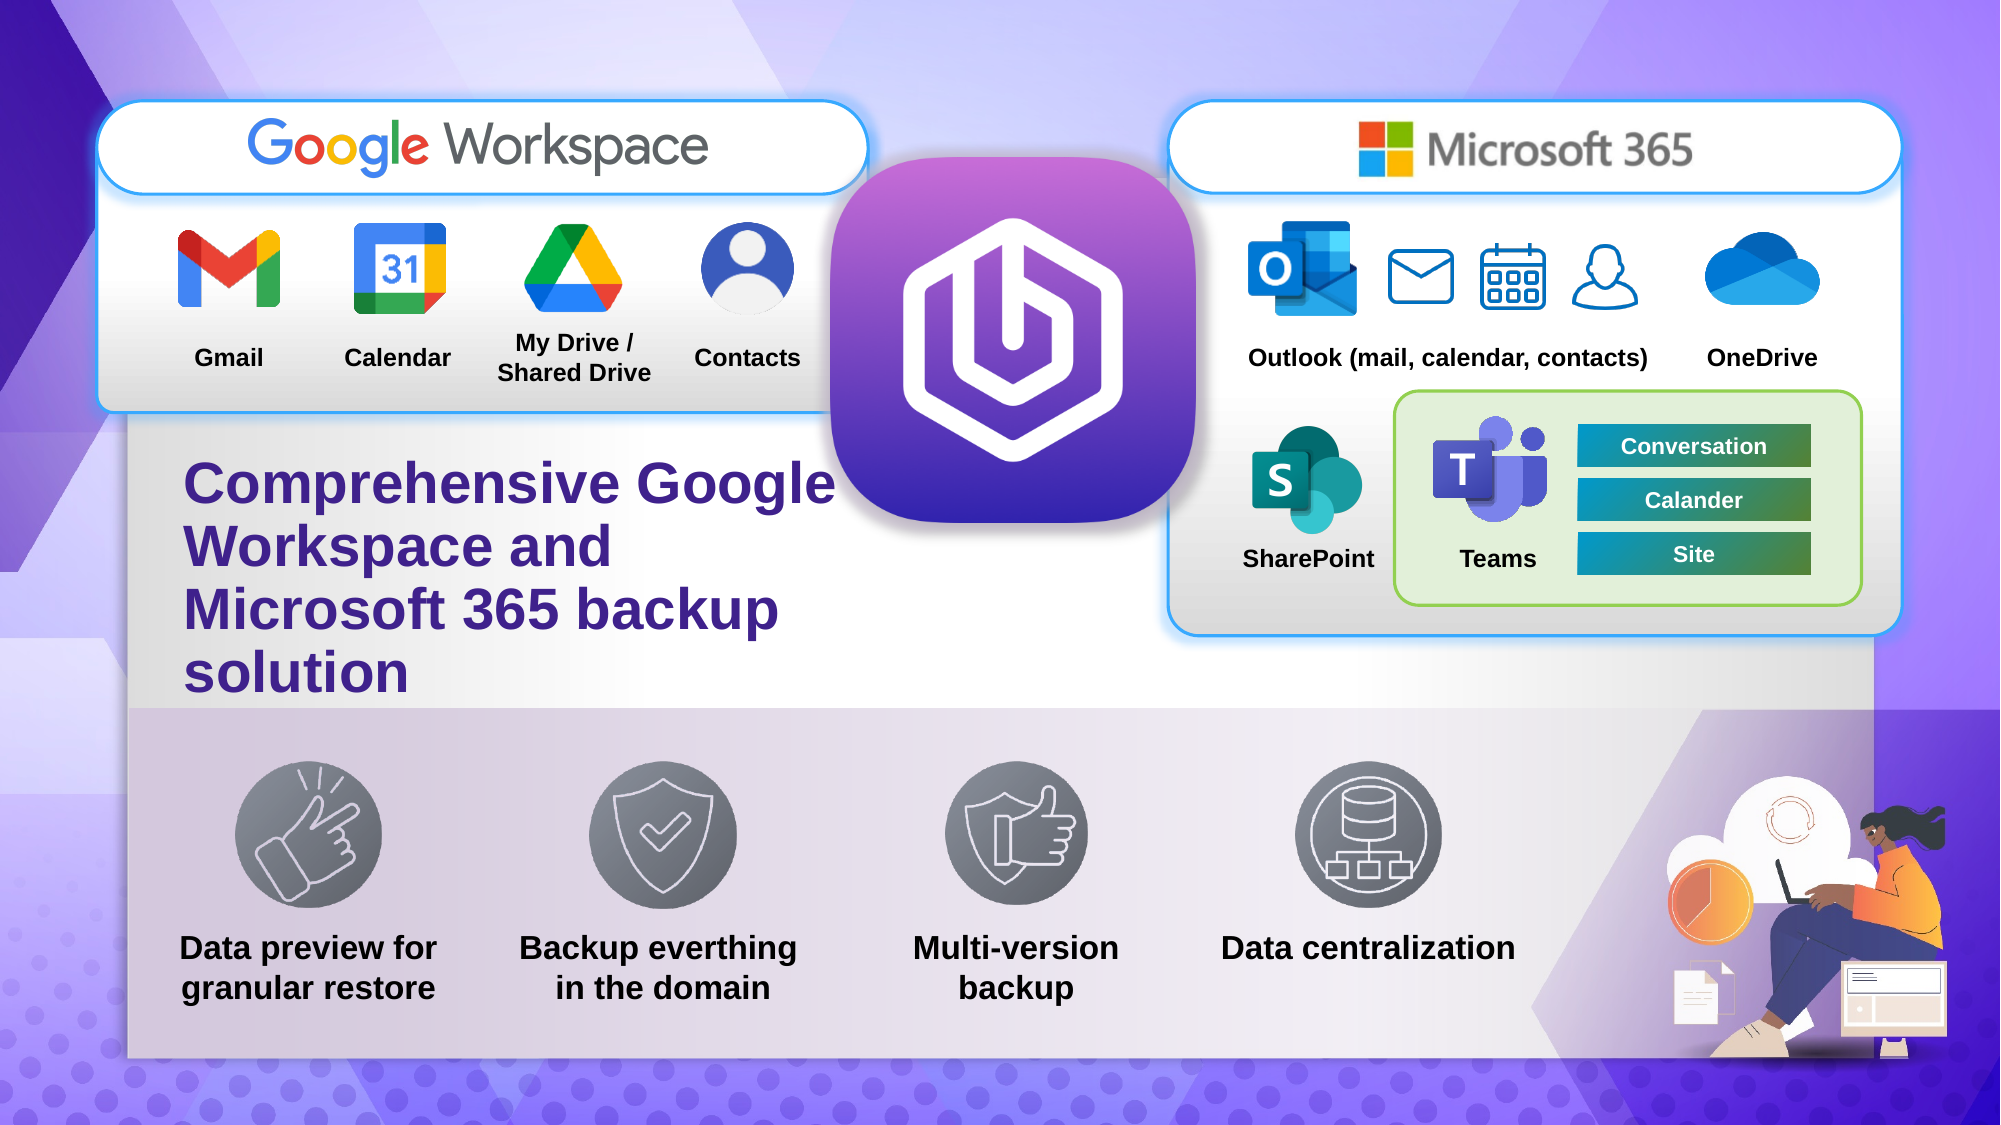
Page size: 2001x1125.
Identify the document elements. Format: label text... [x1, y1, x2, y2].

text_box [1168, 100, 1903, 194]
text_box SharePoint [1223, 534, 1395, 580]
text_box Teams [1412, 534, 1585, 580]
text_box Calendar [313, 334, 468, 379]
text_box [129, 708, 1860, 1059]
text_box Multi-version backup [859, 918, 1173, 1001]
text_box My Drive / Shared Drive [468, 319, 681, 394]
text_box Microsoft 365 - Teams Site [96, 152, 817, 202]
text_box [1215, 168, 1903, 201]
text_box Gmail [161, 334, 297, 379]
text_box [1393, 389, 1863, 607]
text_box Conversation [1577, 424, 1811, 467]
text_box [96, 181, 817, 413]
text_box Backup everthing in the domain [506, 919, 820, 985]
text_box [1168, 182, 1903, 636]
text_box Data preview for granular restore [152, 918, 466, 1001]
text_box NEW [1215, 158, 1903, 197]
text_box Comprehensive Google Workspace and Microsoft 365 backup solution [168, 445, 853, 776]
text_box Calander [1577, 478, 1811, 521]
text_box [96, 100, 869, 195]
text_box Outlook (mail, calendar, contacts) [1223, 334, 1674, 379]
text_box Data centralization [1212, 919, 1525, 985]
text_box Site [1577, 532, 1811, 575]
text_box OneDrive [1676, 334, 1849, 379]
text_box Contacts [663, 334, 817, 379]
picture [0, 0, 2000, 1125]
